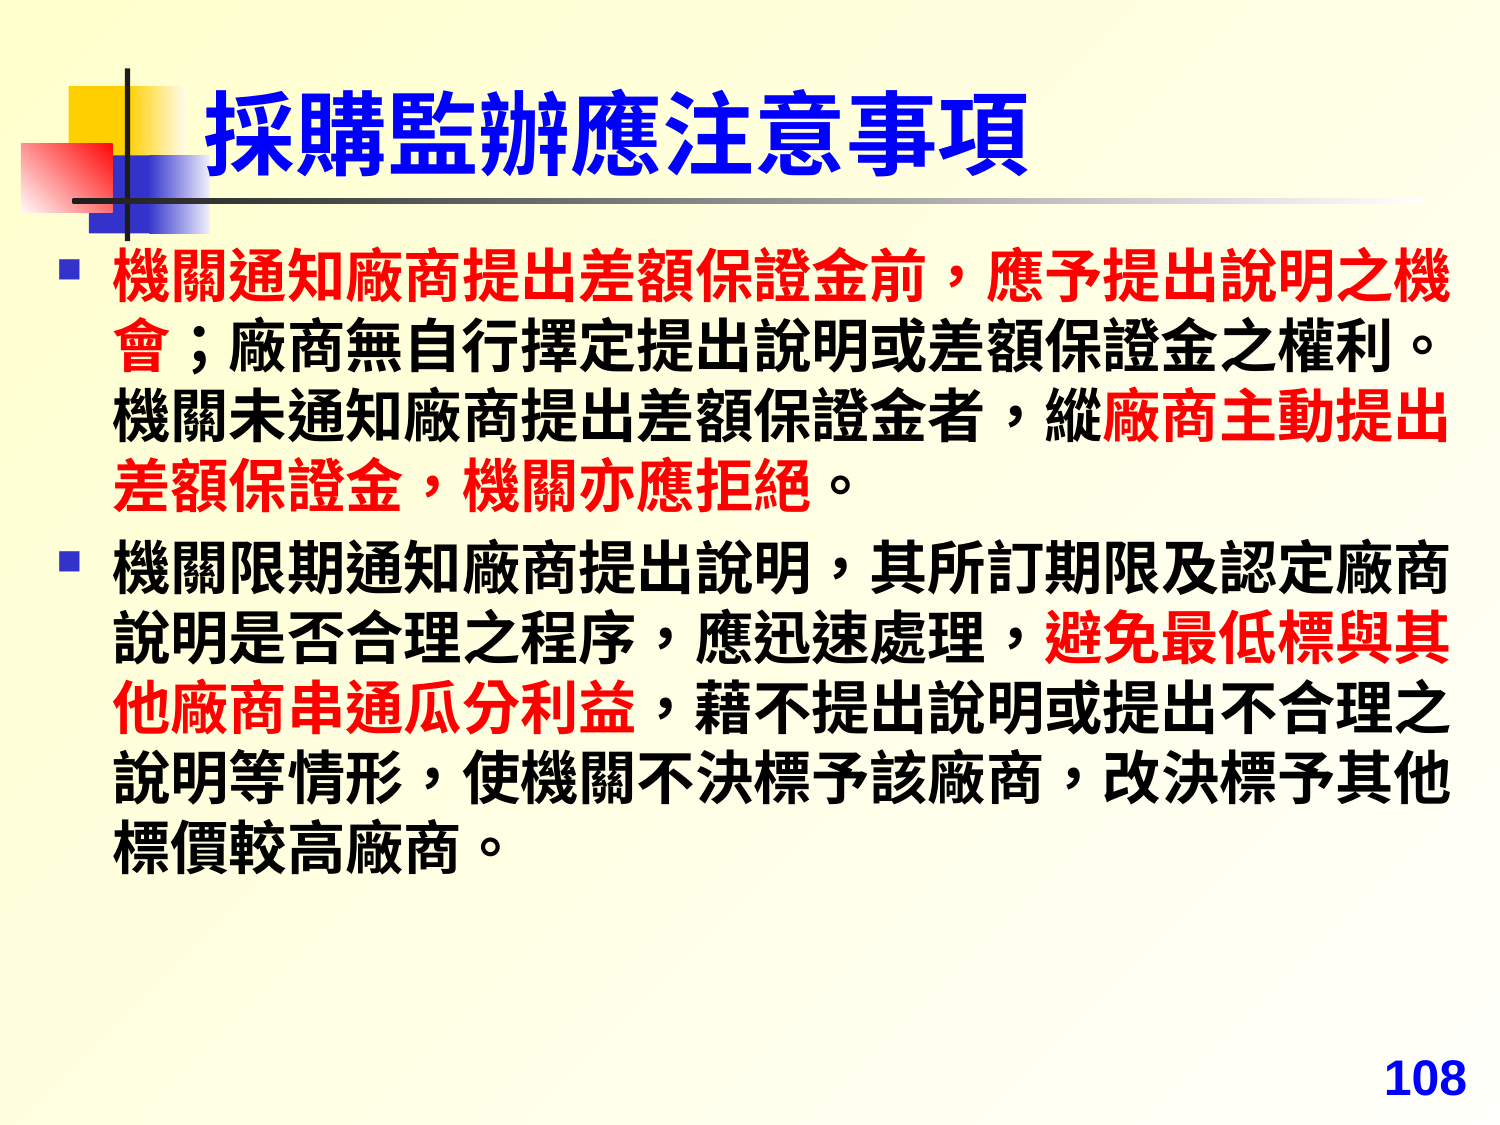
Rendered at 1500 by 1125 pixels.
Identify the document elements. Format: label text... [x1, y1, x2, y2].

slide_number 108 [1169, 1037, 1483, 1113]
list 機關通知廠商提出差額保證金前，應予提出說明之機會；廠商無自行擇定提出說明或差額保證金之權利。機關未通知廠商提出差額保證金者，縱廠商主動提出差額保證金，機關亦應拒絕。 機關限期通知廠商提出說明，其所訂期限及認定廠商說明是否合理之程序，應迅速處理，避免最低標與其他廠商串通瓜分利益，藉不提出說明或提出不合理之說明等情形，使機關不決標予該廠商，改決標予其他標價較高廠商。 [41, 231, 1470, 1102]
title 採購監辦應注意事項 [188, 7, 1468, 195]
